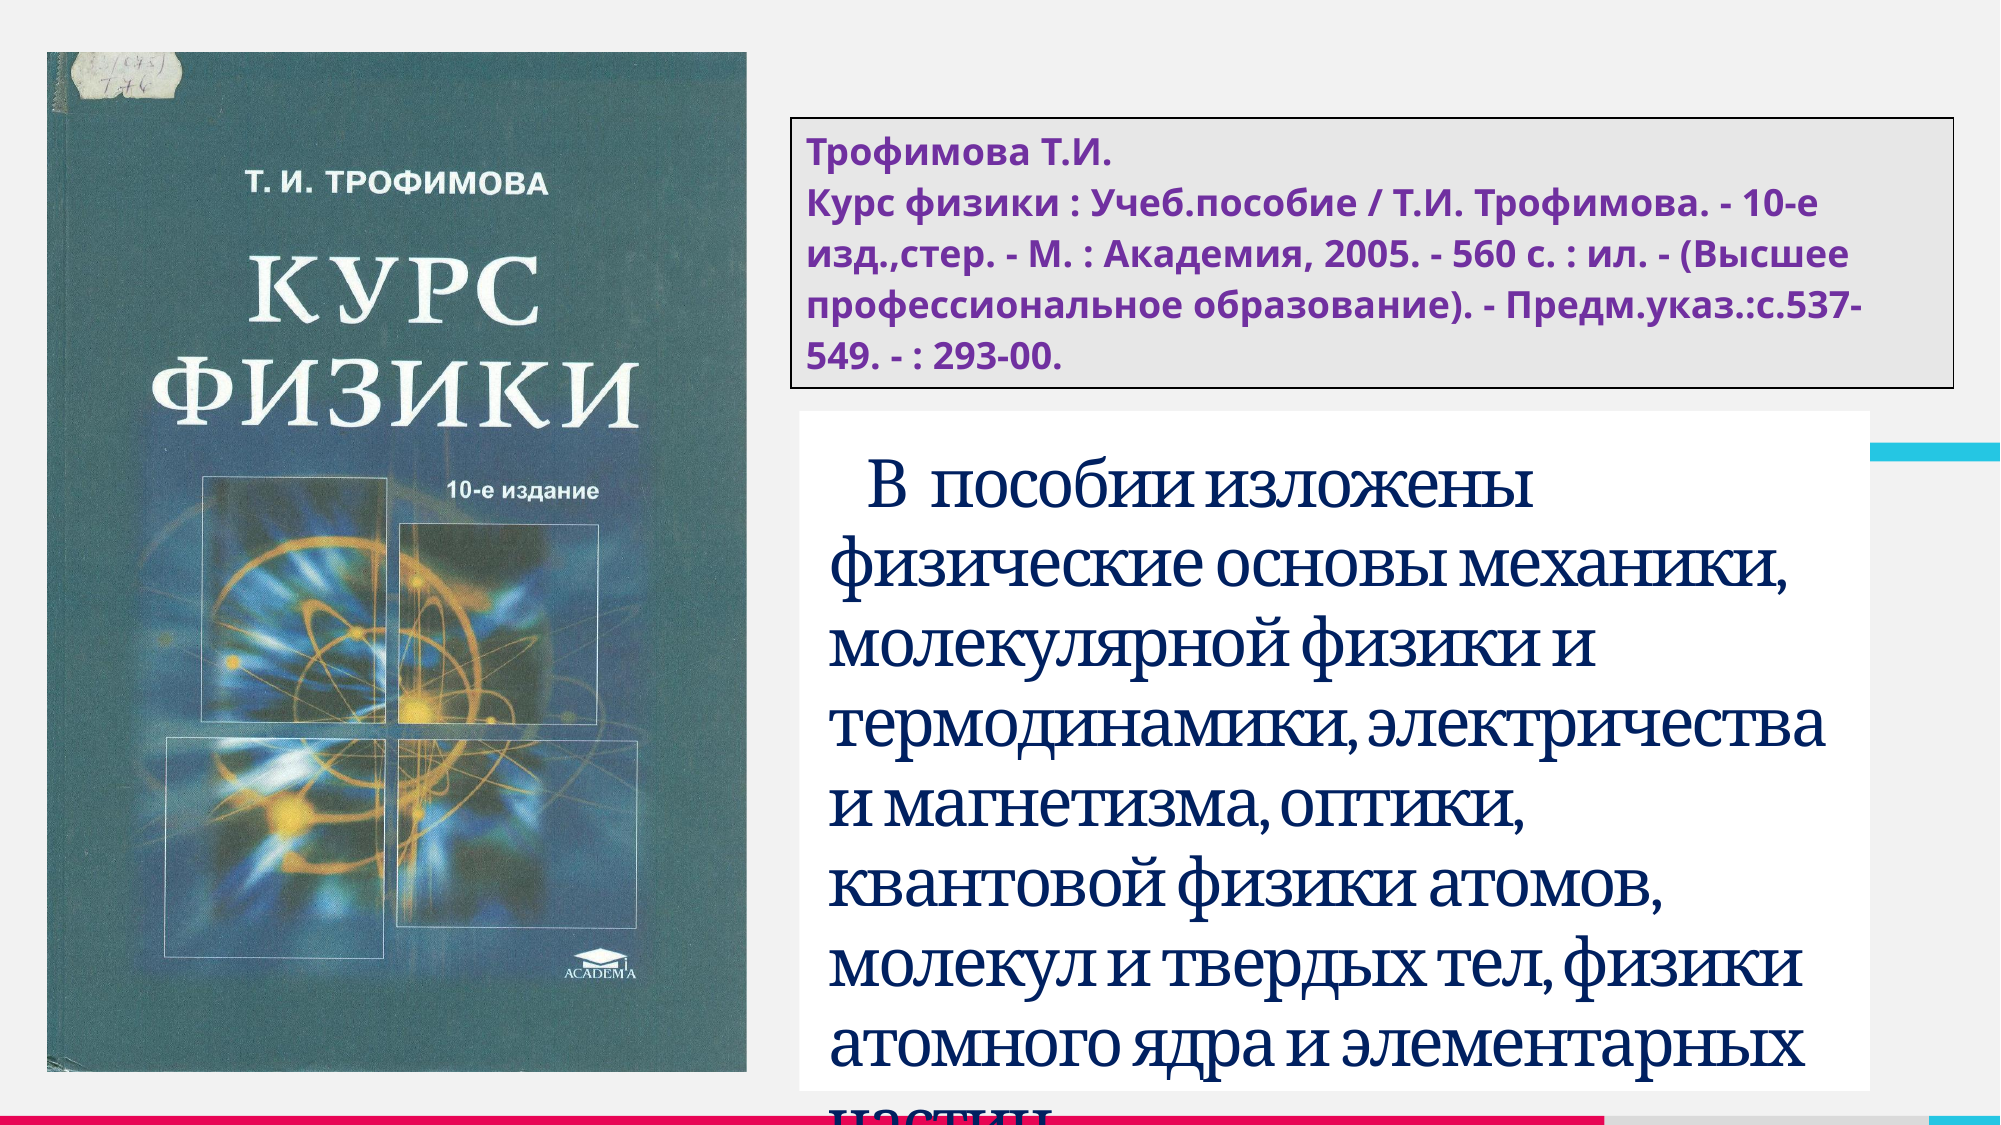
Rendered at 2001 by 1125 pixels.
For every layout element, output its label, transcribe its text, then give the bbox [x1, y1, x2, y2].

title В пособии изложены физические основы механики, молекулярной физики и термодинамики, электричества и магнетизма, оптики, квантовой физики атомов, молекул и твердых тел, физики атомного ядра и элементарных частиц. [799, 410, 1870, 1091]
picture [47, 52, 747, 1072]
table_header Трофимова Т.И. Курс физики : Учеб.пособие / Т.И. Трофимова. - 10-е изд.,стер. - М. : Академия, 2005. - 560 с. : ил. - (Высшее профессиональное образование). - Предм.указ.:с.537-549. - : 293-00. [792, 119, 1953, 387]
